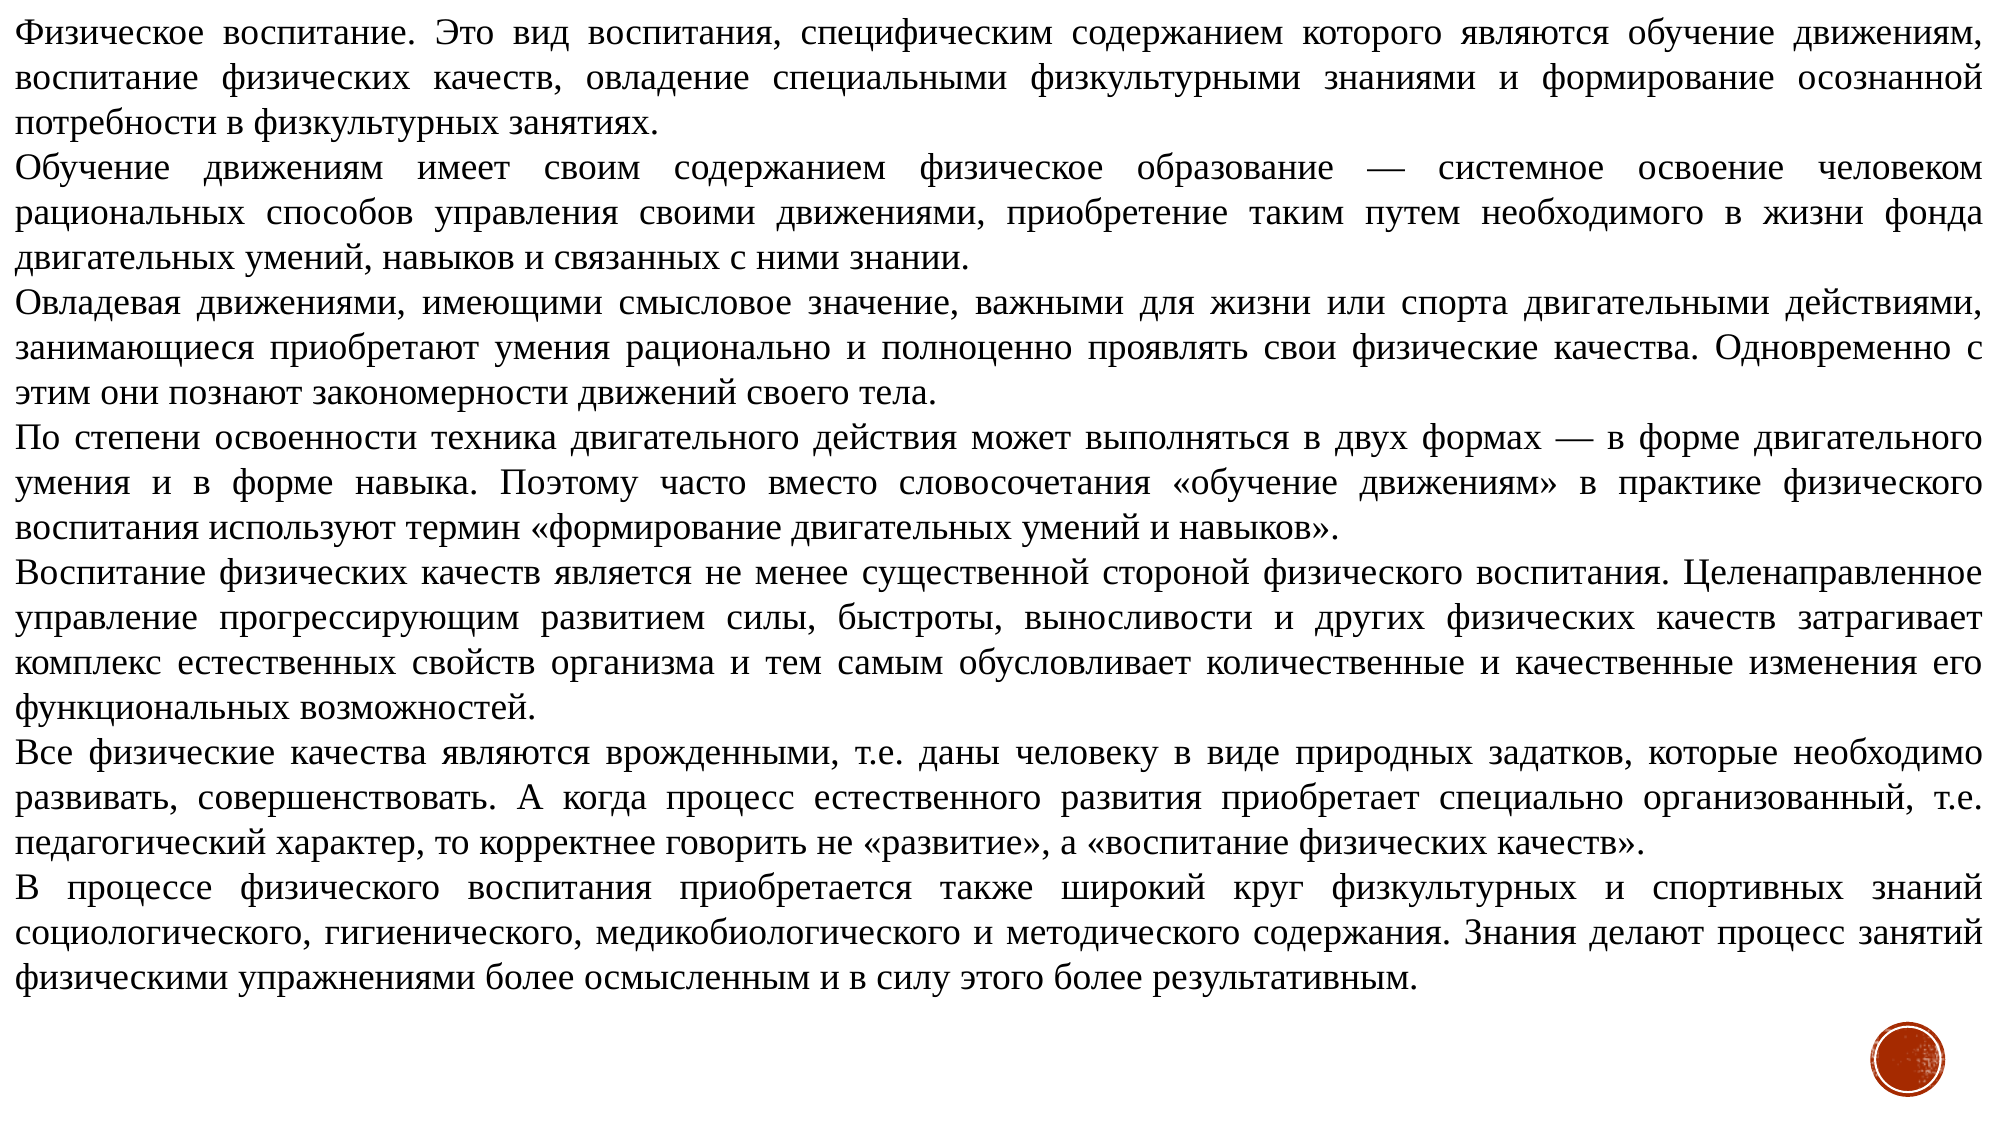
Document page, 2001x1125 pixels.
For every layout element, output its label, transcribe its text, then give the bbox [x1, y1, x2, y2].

text_box Физическое воспитание. Это вид воспитания, специфическим содержанием которого являются обучение движениям, воспитание физических качеств, овладение специальными физкультурными знаниями и формирование осознанной потребности в физкультурных занятиях. Обучение движениям имеет своим содержанием физическое образование — системное освоение человеком рациональных способов управления своими движениями, приобретение таким путем необходимого в жизни фонда двигательных умений, навыков и связанных с ними знании. Овладевая движениями, имеющими смысловое значение, важными для жизни или спорта двигательными действиями, занимающиеся приобретают умения рационально и полноценно проявлять свои физические качества. Одновременно с этим они познают закономерности движений своего тела. По степени освоенности техника двигательного действия может выполняться в двух формах — в форме двигательного умения и в форме навыка. Поэтому часто вместо словосочетания «обучение движениям» в практике физического воспитания используют термин «формирование двигательных умений и навыков». Воспитание физических качеств является не менее существенной стороной физического воспитания. Целенаправленное управление прогрессирующим развитием силы, быстроты, выносливости и других физических качеств затрагивает комплекс естественных свойств организма и тем самым обусловливает количественные и качественные изменения его функциональных возможностей. Все физические качества являются врожденными, т.е. даны человеку в виде природных задатков, которые необходимо развивать, совершенствовать. А когда процесс естественного развития приобретает специально организованный, т.е. педагогический характер, то корректнее говорить не «развитие», а «воспитание физических качеств». В процессе физического воспитания приобретается также широкий круг физкультурных и спортивных знаний социологического, гигиенического, медикобиологического и методического содержания. Знания делают процесс занятий физическими упражнениями более осмысленным и в силу этого более результативным. [0, 0, 2000, 1005]
